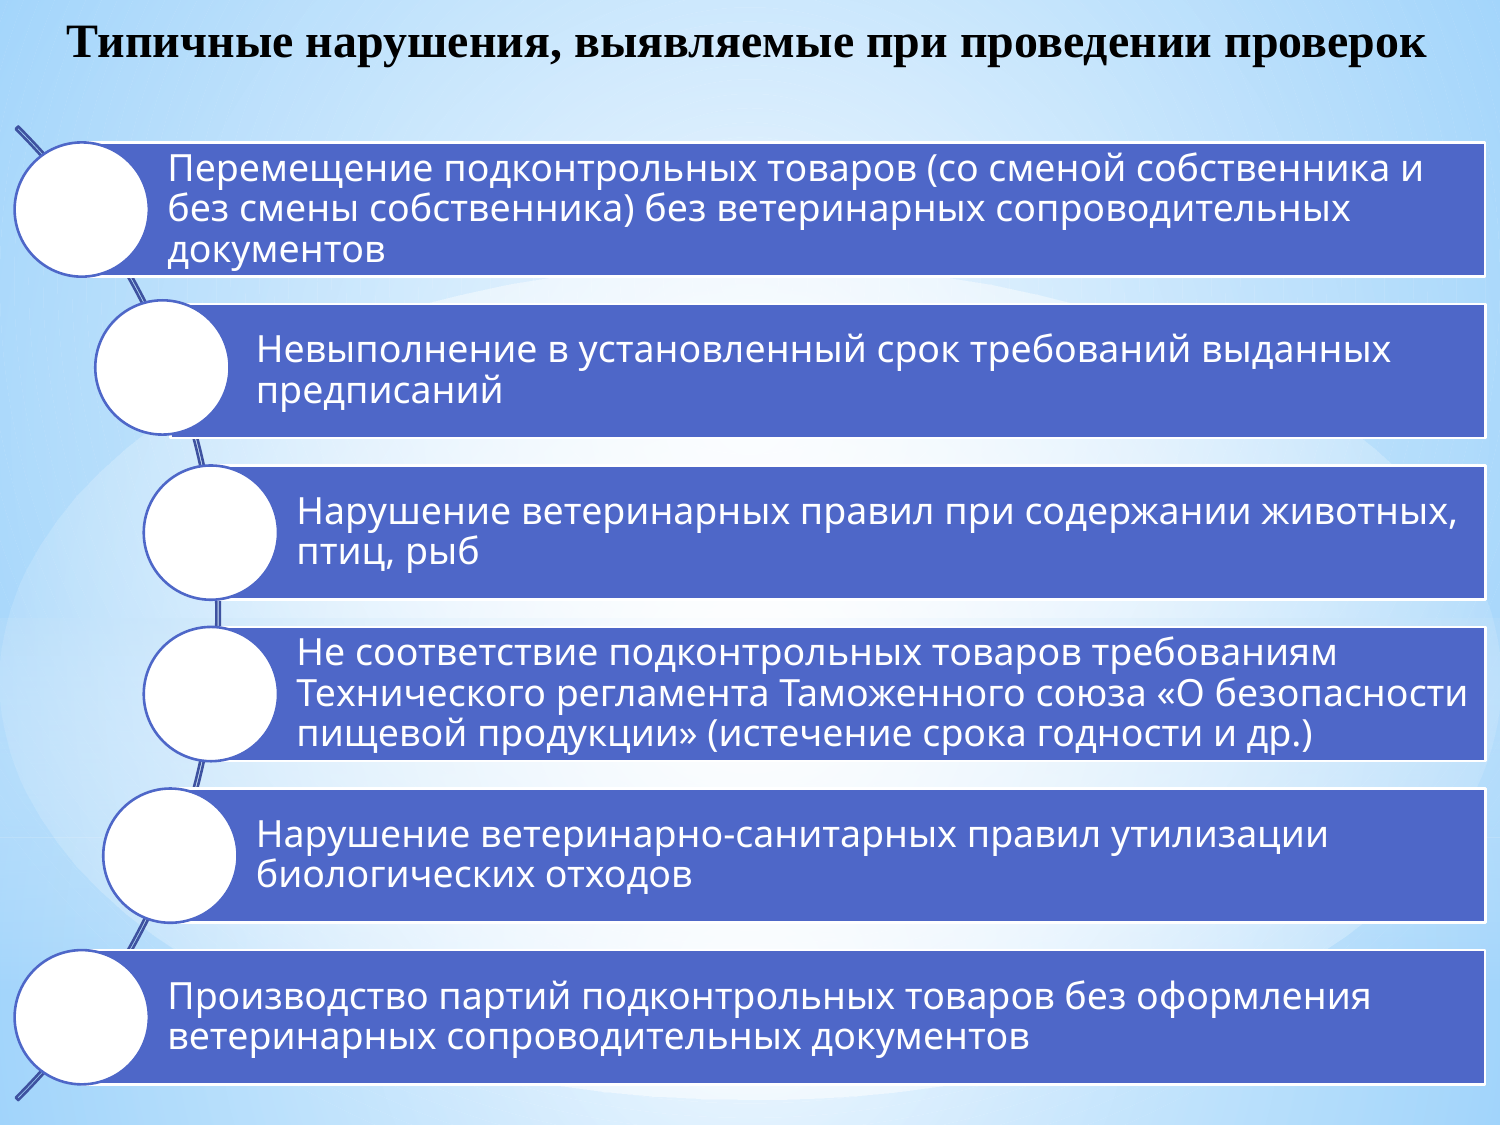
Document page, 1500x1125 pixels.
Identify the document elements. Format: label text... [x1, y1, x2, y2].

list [0, 101, 1500, 1125]
text_box Типичные нарушения, выявляемые при проведении проверок [52, 2, 1445, 75]
